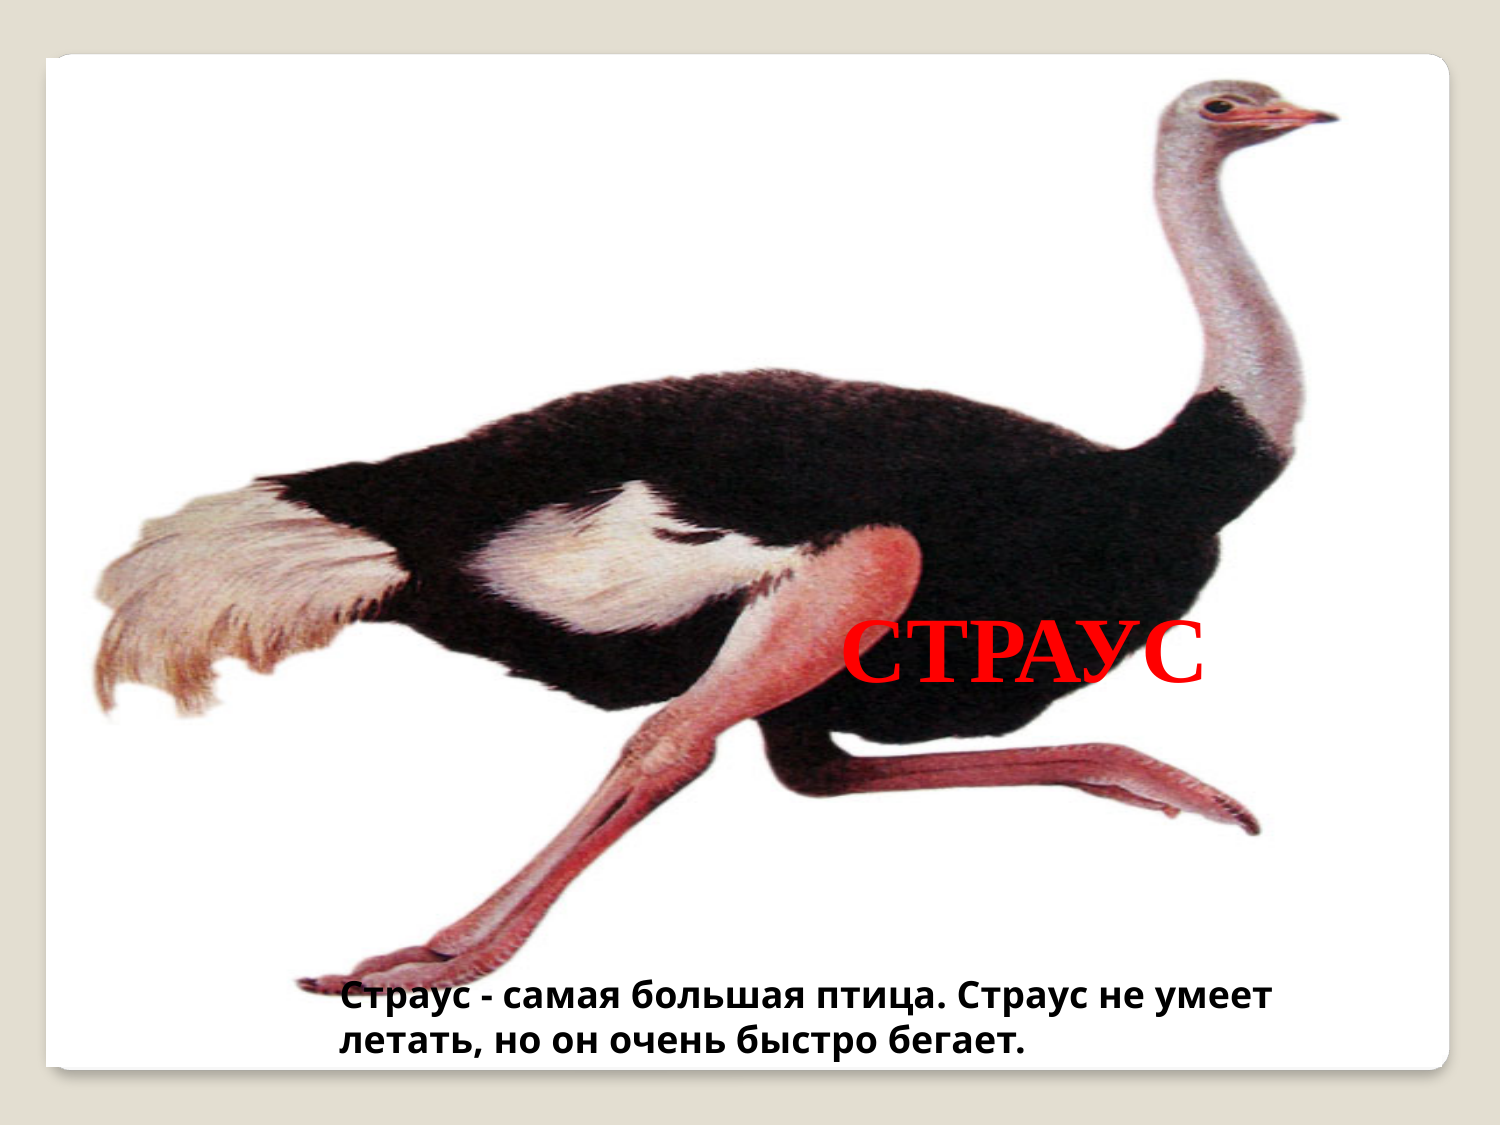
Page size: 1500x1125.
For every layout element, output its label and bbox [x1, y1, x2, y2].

picture [46, 58, 1442, 1067]
